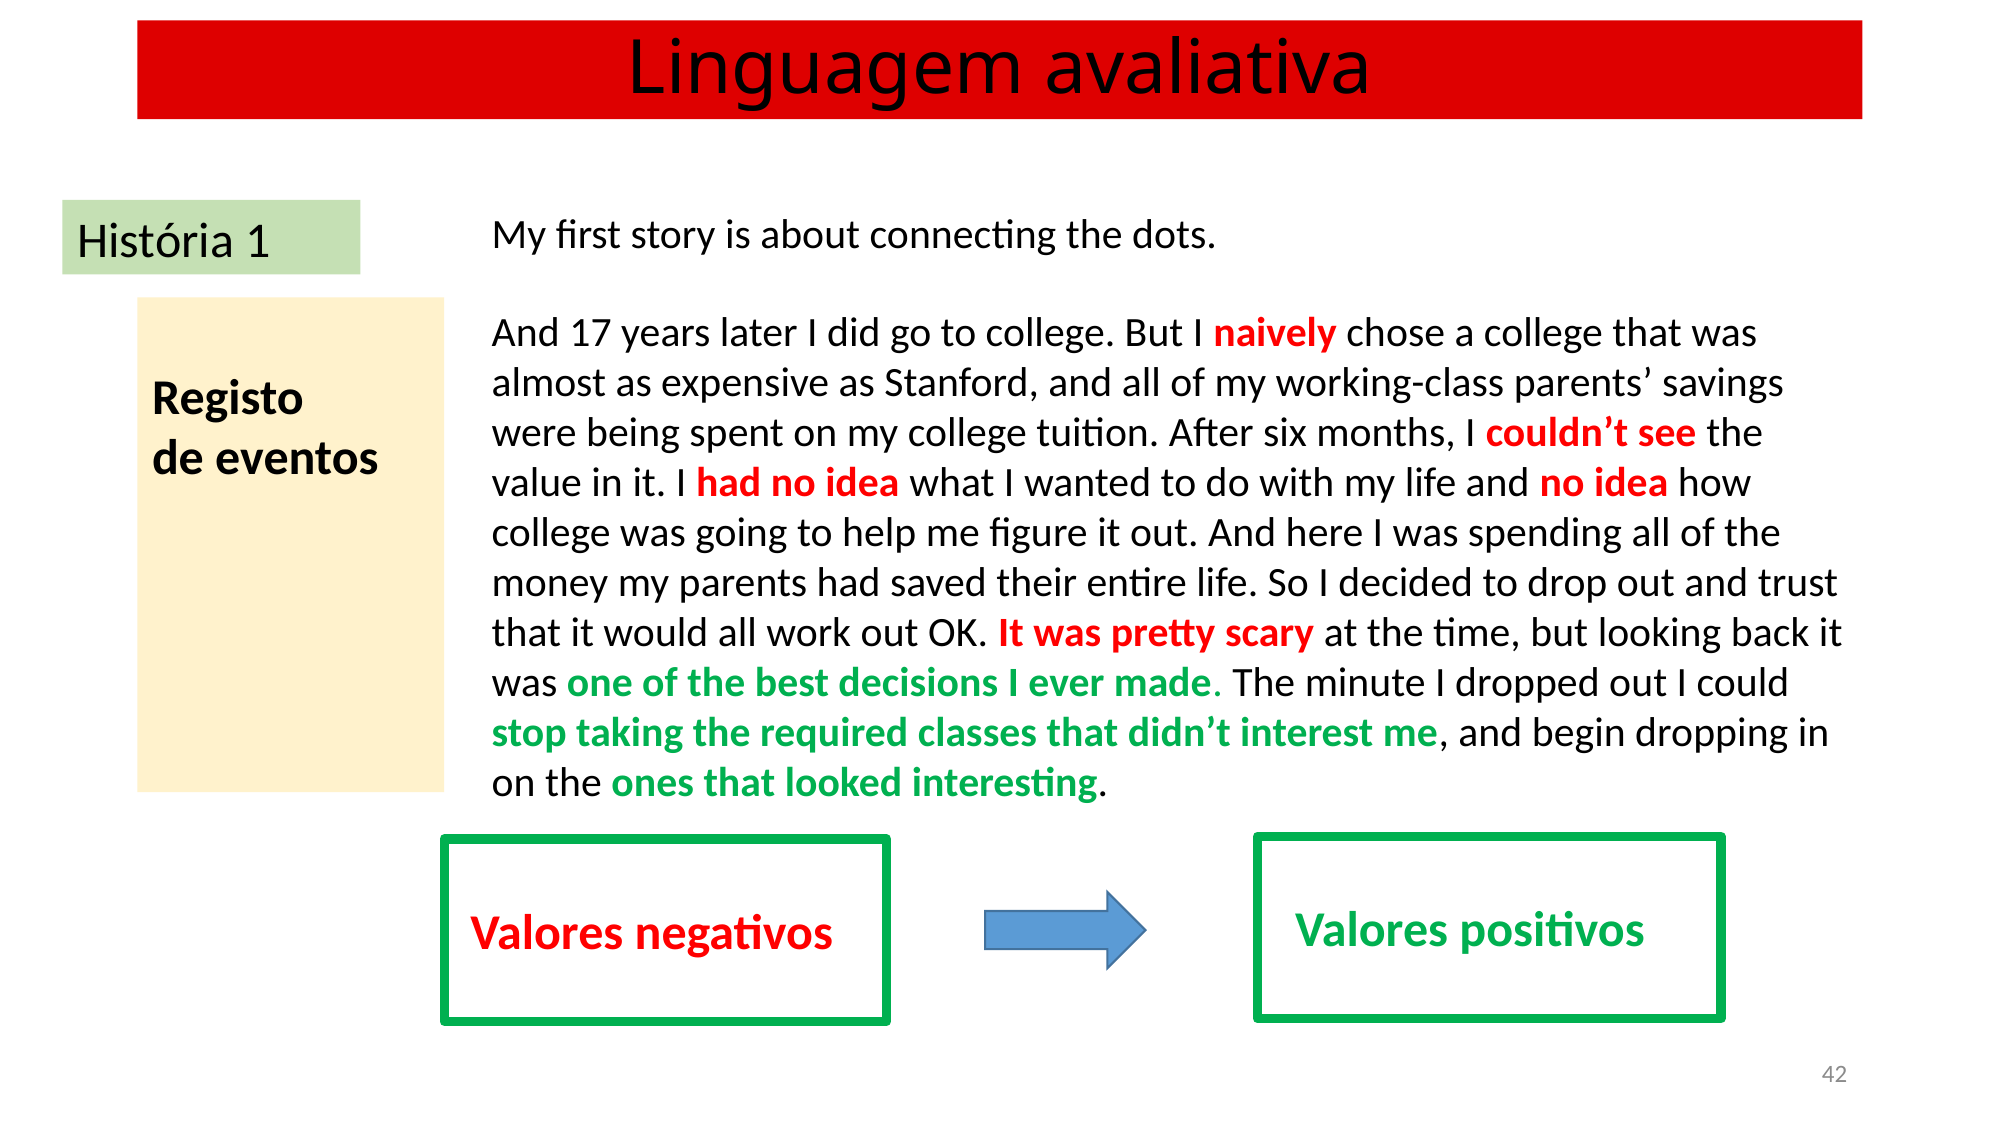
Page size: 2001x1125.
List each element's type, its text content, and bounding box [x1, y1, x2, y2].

text_box My first story is about connecting the dots. [476, 199, 1863, 265]
text_box Registo de eventos [137, 297, 445, 793]
text_box And 17 years later I did go to college. But I naively chose a college that was almost as expensive as Stanford, and all of my working-class parents’ savings were being spent on my college tuition. After six months, I couldn’t see the value in it. I had no idea what I wanted to do with my life and no idea how college was going to help me figure it out. And here I was spending all of the money my parents had saved their entire life. So I decided to drop out and trust that it would all work out OK. It was pretty scary at the time, but looking back it was one of the best decisions I ever made. The minute I dropped out I could stop taking the required classes that didn’t interest me, and begin dropping in on the ones that looked interesting. [476, 297, 1863, 813]
slide_number 42 [1412, 1042, 1863, 1103]
text_box [984, 889, 1147, 971]
text_box História 1 [62, 199, 361, 275]
list Valores negativos [444, 838, 887, 1022]
title Linguagem avaliativa [137, 20, 1863, 120]
text_box Valores positivos [1257, 836, 1721, 1019]
